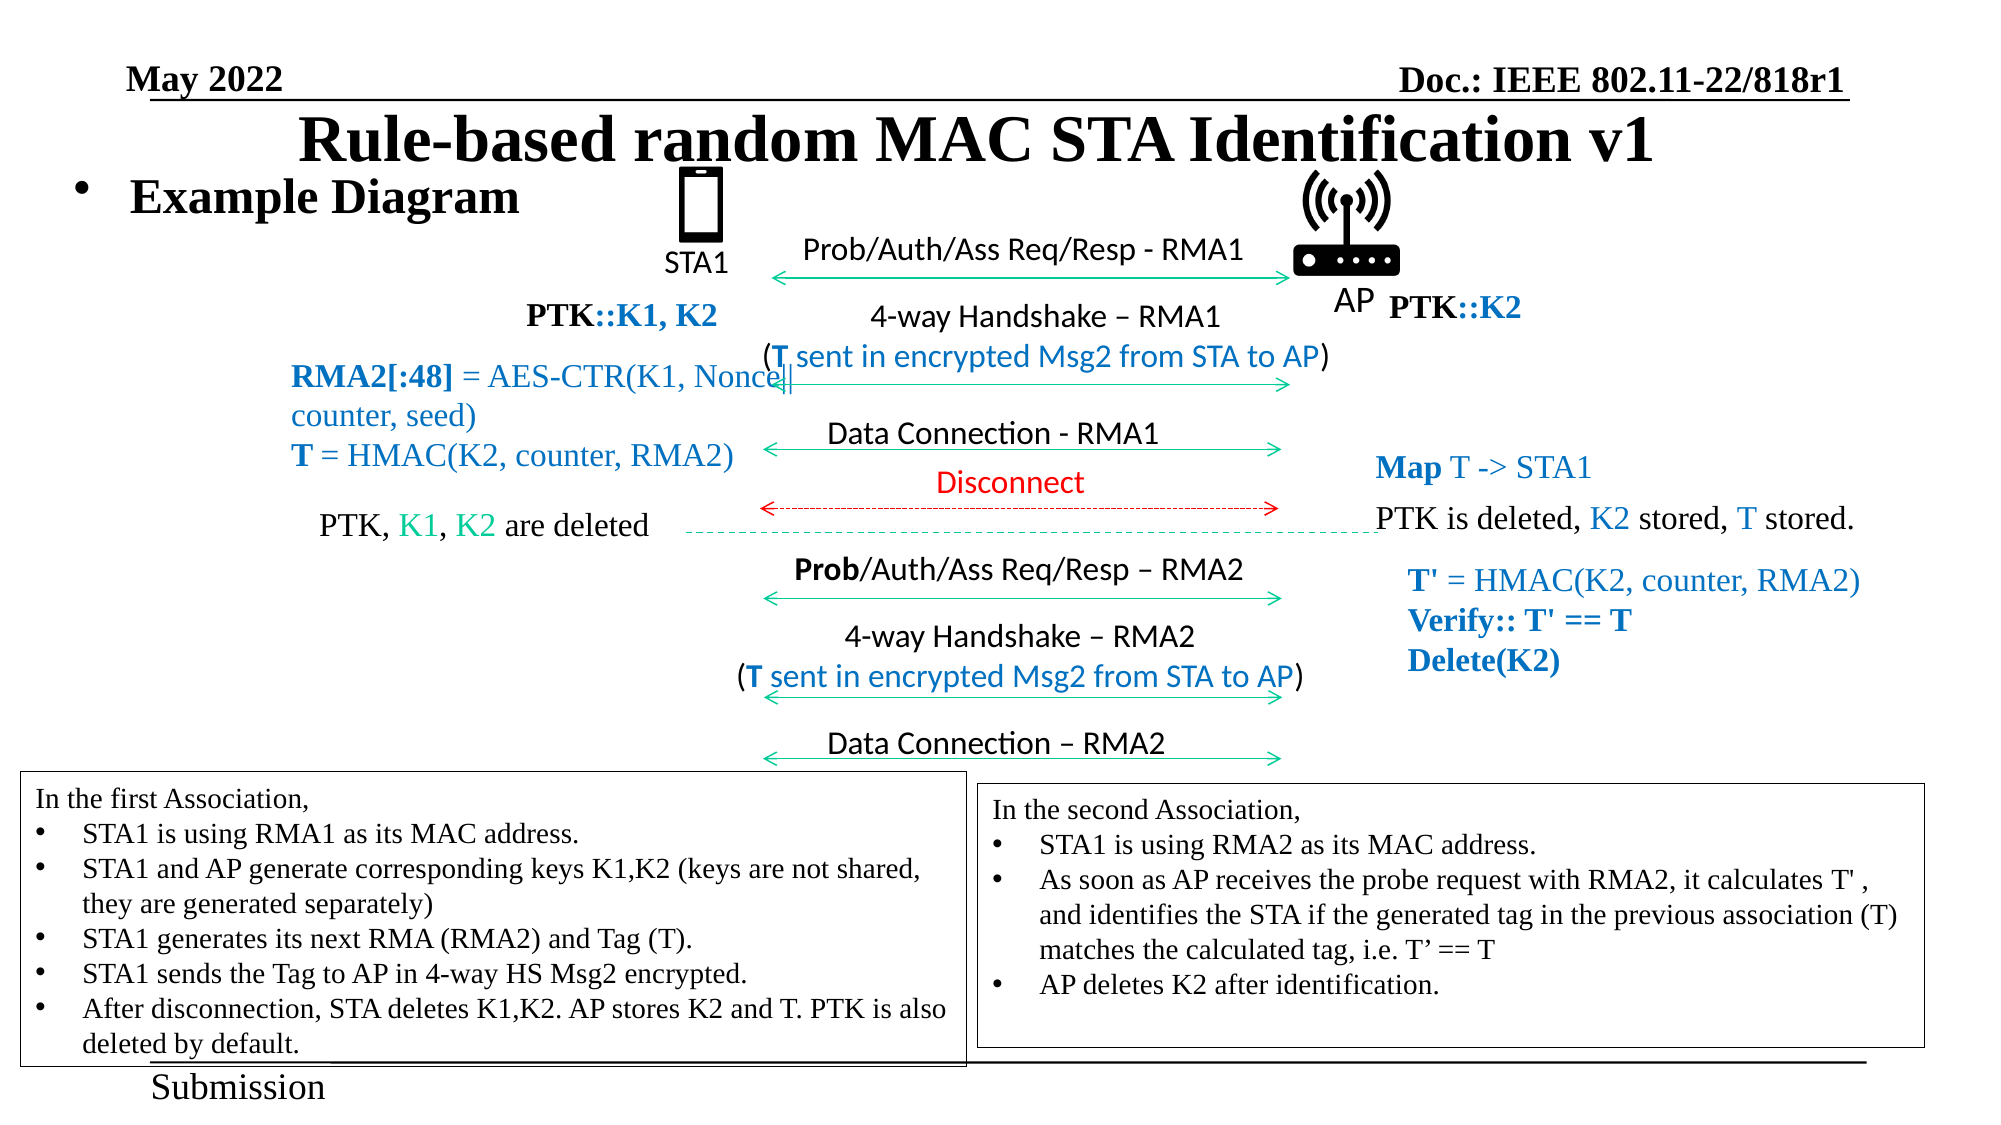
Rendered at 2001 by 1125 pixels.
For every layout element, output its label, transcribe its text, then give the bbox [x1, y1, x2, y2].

text_box In the first Association, STA1 is using RMA1 as its MAC address. STA1 and AP generate corresponding keys K1,K2 (keys are not shared, they are generated separately) STA1 generates its next RMA (RMA2) and Tag (T). STA1 sends the Tag to AP in 4-way HS Msg2 encrypted. After disconnection, STA deletes K1,K2. AP stores K2 and T. PTK is also deleted by default. [20, 771, 967, 1067]
text_box 4-way Handshake – RMA2 (T sent in encrypted Msg2 from STA to AP) [710, 606, 1338, 702]
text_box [591, 163, 802, 289]
text_box T' = HMAC(K2, counter, RMA2) Verify:: T' == T Delete(K2) [1392, 550, 2000, 686]
text_box Data Connection – RMA2 [812, 713, 1188, 757]
text_box PTK, K1, K2 are deleted [304, 495, 680, 551]
text_box PTK::K2 [1425, 277, 1579, 333]
title Rule-based random MAC STA Identification v1 [114, 61, 1841, 156]
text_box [1270, 147, 1422, 329]
text_box PTK is deleted, K2 stored, T stored. [1360, 493, 1880, 544]
text_box Map T -> STA1 [1360, 437, 1880, 493]
text_box PTK::K1, K2 [511, 285, 742, 341]
text_box RMA2[:48] = AES-CTR(K1, Nonce||counter, seed) T = HMAC(K2, counter, RMA2) [275, 346, 854, 481]
text_box In the second Association, STA1 is using RMA2 as its MAC address. As soon as AP receives the probe request with RMA2, it calculates T' , and identifies the STA if the generated tag in the previous association (T) matches the calculated tag, i.e. T’ == T AP deletes K2 after identification. [977, 783, 1925, 1048]
text_box Disconnect [921, 452, 1297, 508]
text_box 4-way Handshake – RMA1 (T sent in encrypted Msg2 from STA to AP) [738, 287, 1361, 382]
text_box Prob/Auth/Ass Req/Resp - RMA1 [806, 219, 1265, 275]
text_box Data Connection - RMA1 [812, 404, 1188, 448]
list Example Diagram [58, 156, 1942, 1067]
text_box Prob/Auth/Ass Req/Resp – RMA2 [779, 541, 1282, 595]
